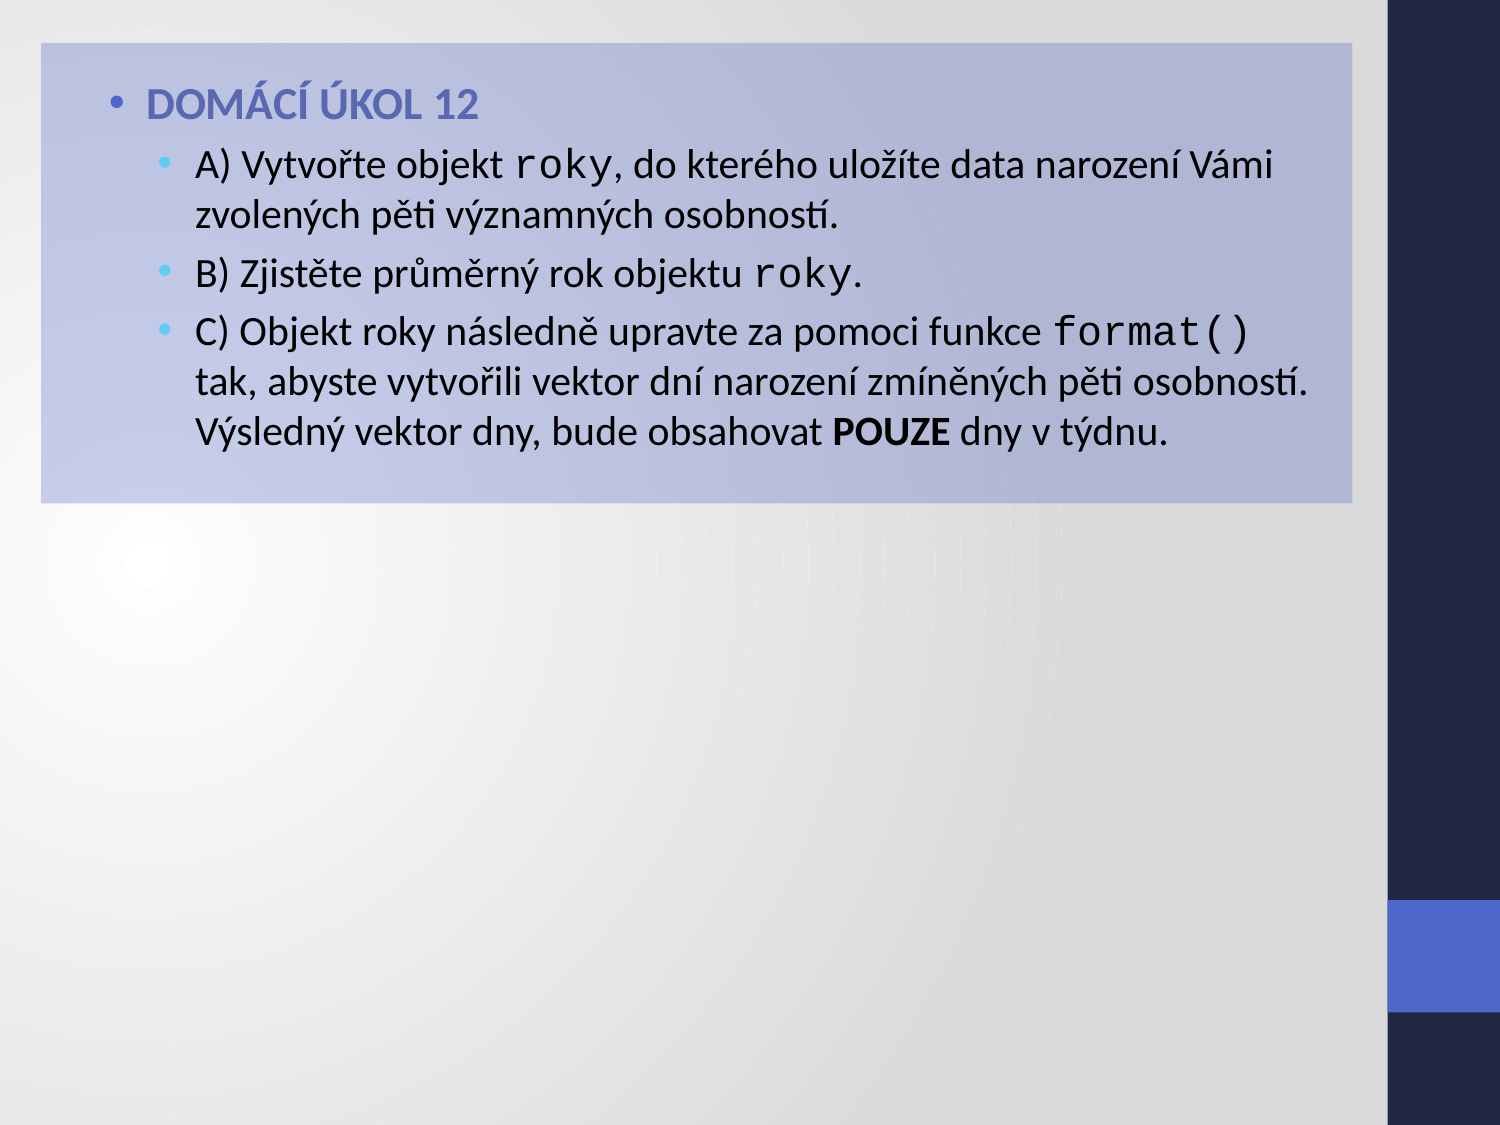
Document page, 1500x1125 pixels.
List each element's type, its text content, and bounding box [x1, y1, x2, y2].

text_box [39, 41, 1354, 505]
list DOMÁCÍ ÚKOL 12 A) Vytvořte objekt roky, do kterého uložíte data narození Vámi zvolených pěti významných osobností. B) Zjistěte průměrný rok objektu roky. C) Objekt roky následně upravte za pomoci funkce format() tak, abyste vytvořili vektor dní narození zmíněných pěti osobností. Výsledný vektor dny, bude obsahovat POUZE dny v týdnu. [75, 66, 1325, 1050]
